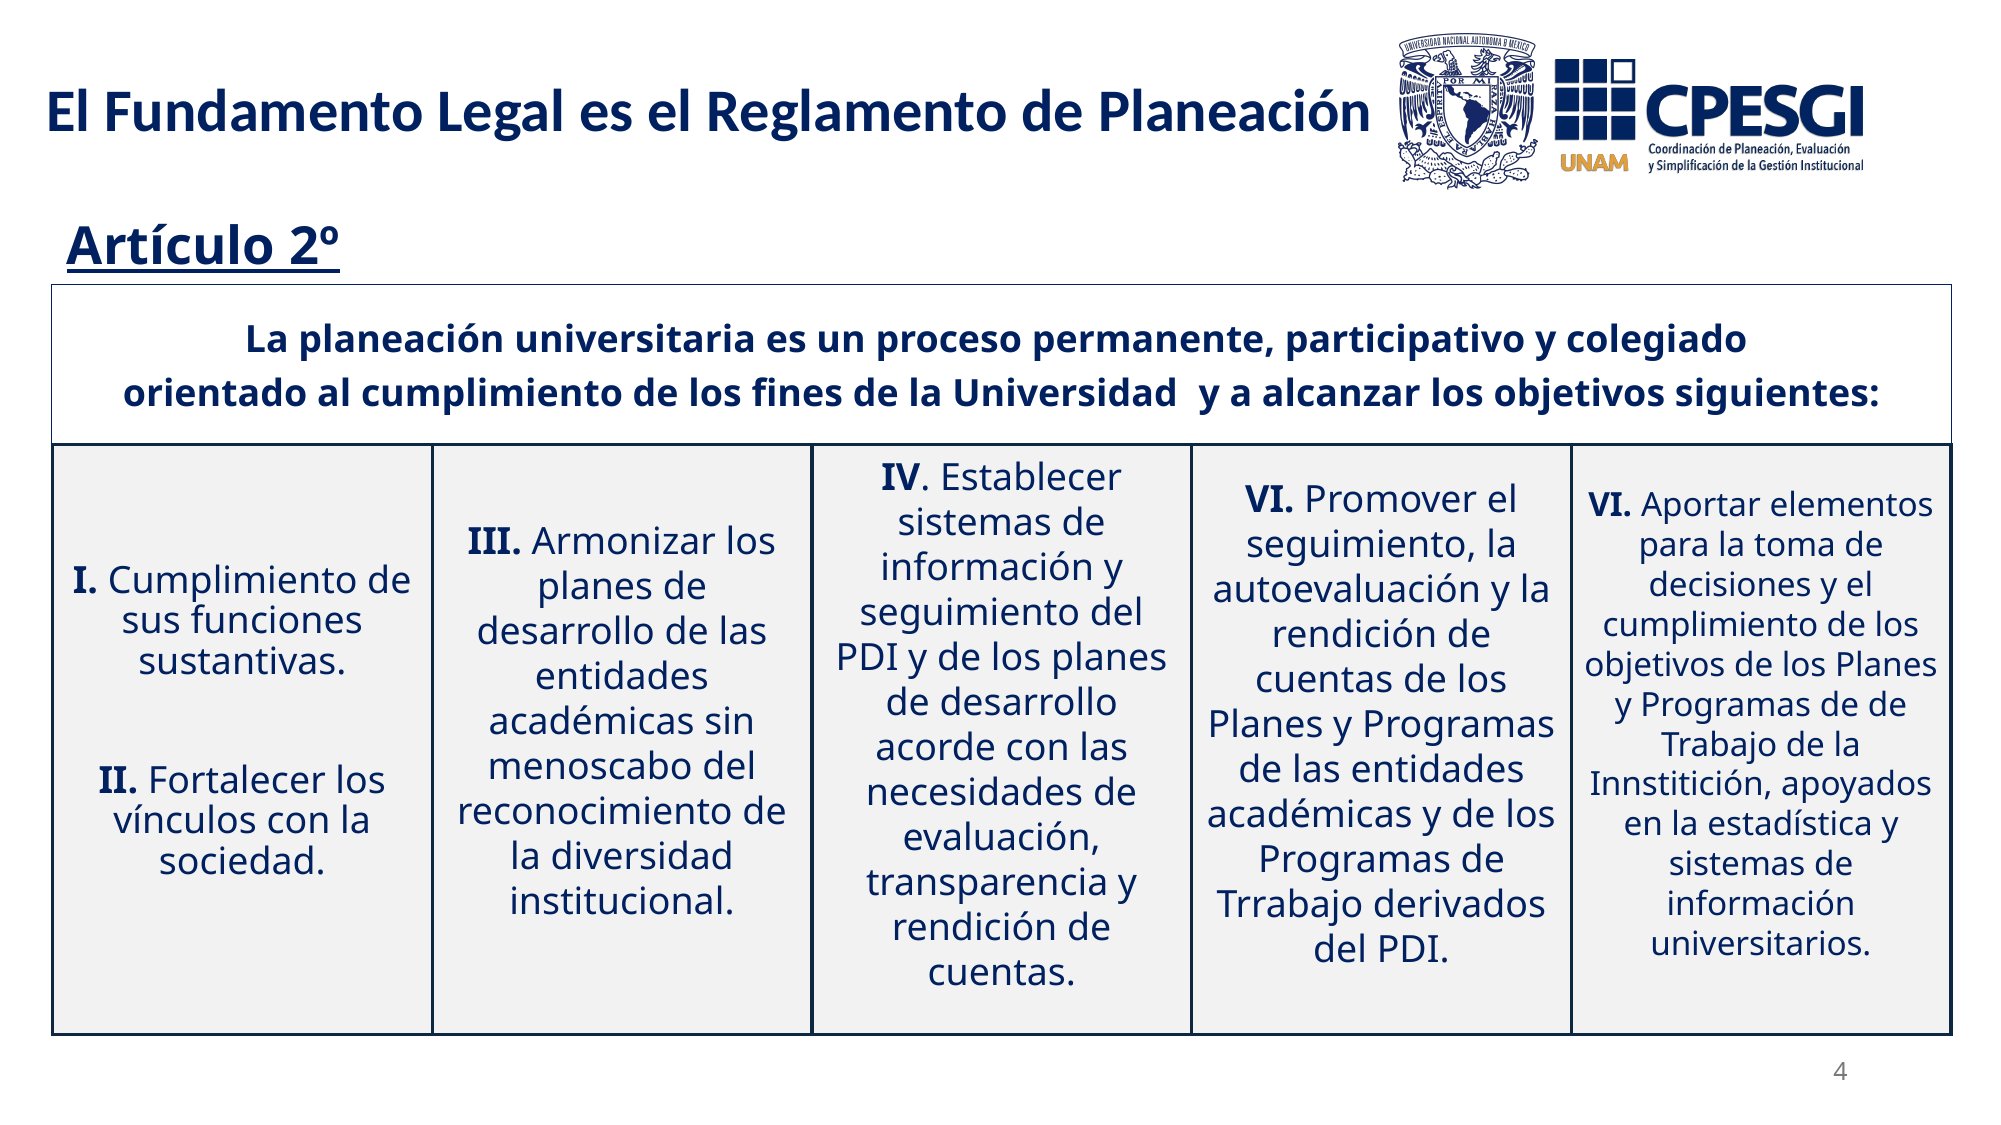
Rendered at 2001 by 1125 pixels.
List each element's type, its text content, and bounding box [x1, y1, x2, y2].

title El Fundamento Legal es el Reglamento de Planeación [31, 4, 1413, 152]
list Artículo 2º [51, 211, 407, 283]
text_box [51, 283, 1953, 1052]
picture [1554, 59, 1863, 174]
picture [1398, 33, 1538, 190]
slide_number 4 [1412, 1052, 1863, 1103]
